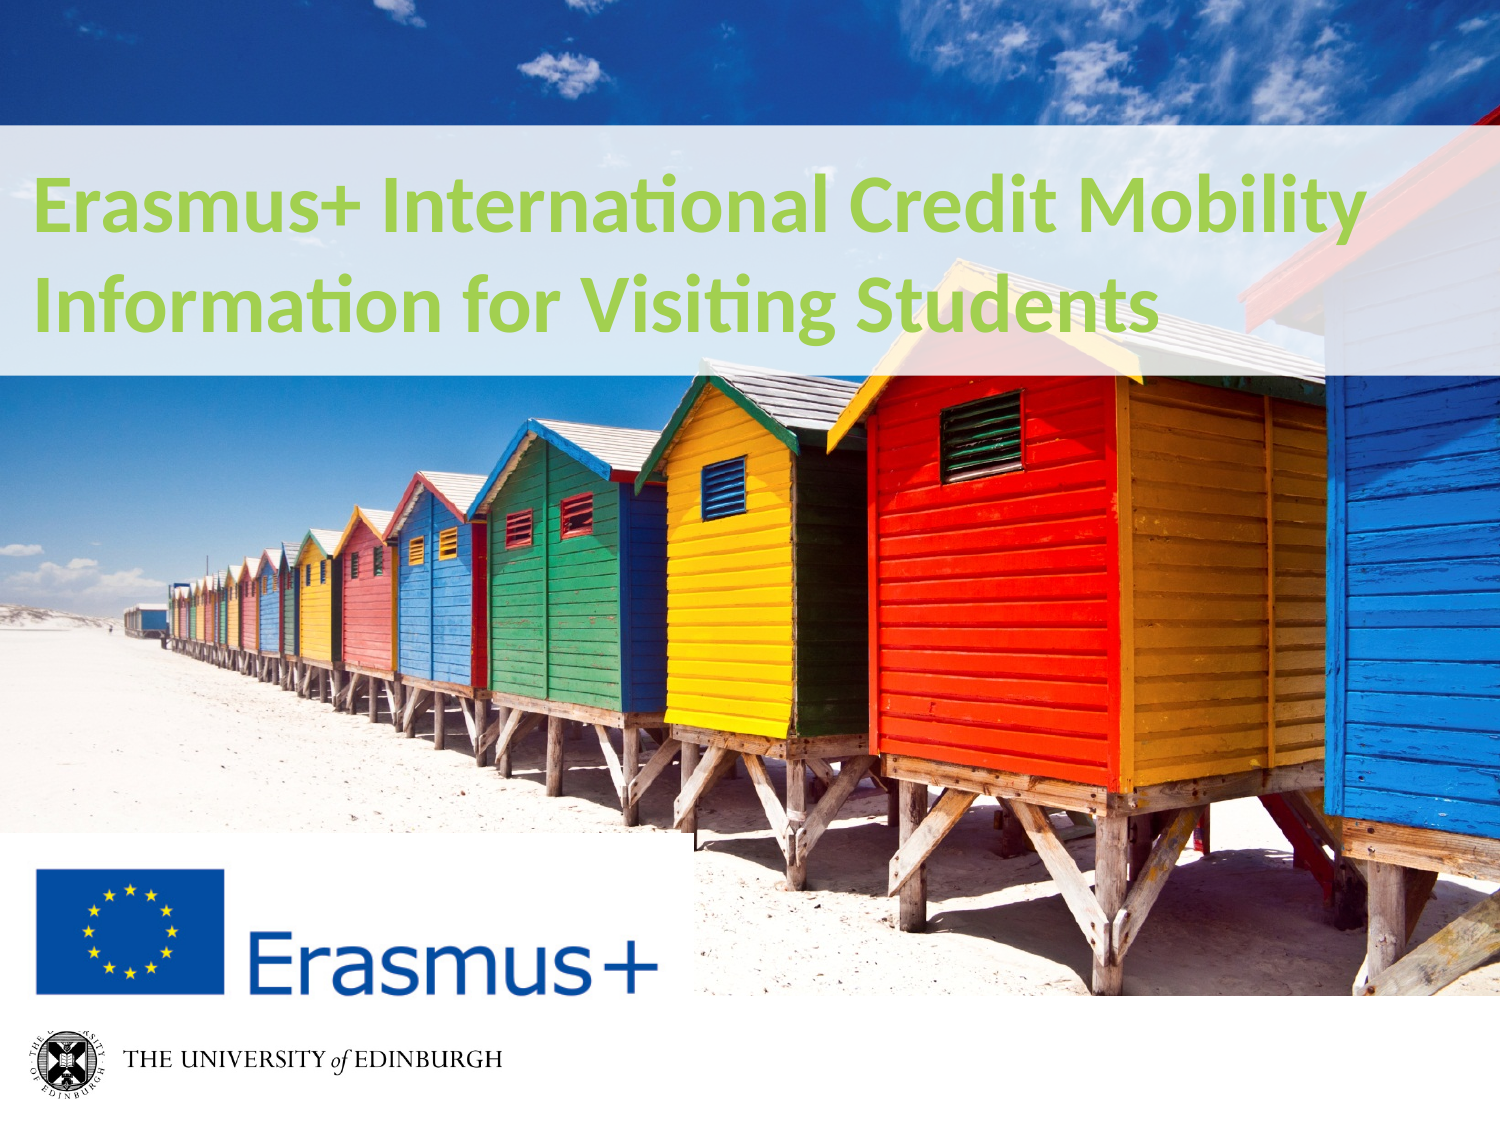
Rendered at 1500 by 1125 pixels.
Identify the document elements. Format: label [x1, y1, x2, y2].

picture [0, 0, 1500, 125]
picture [0, 376, 1500, 1099]
text_box [0, 125, 1500, 376]
